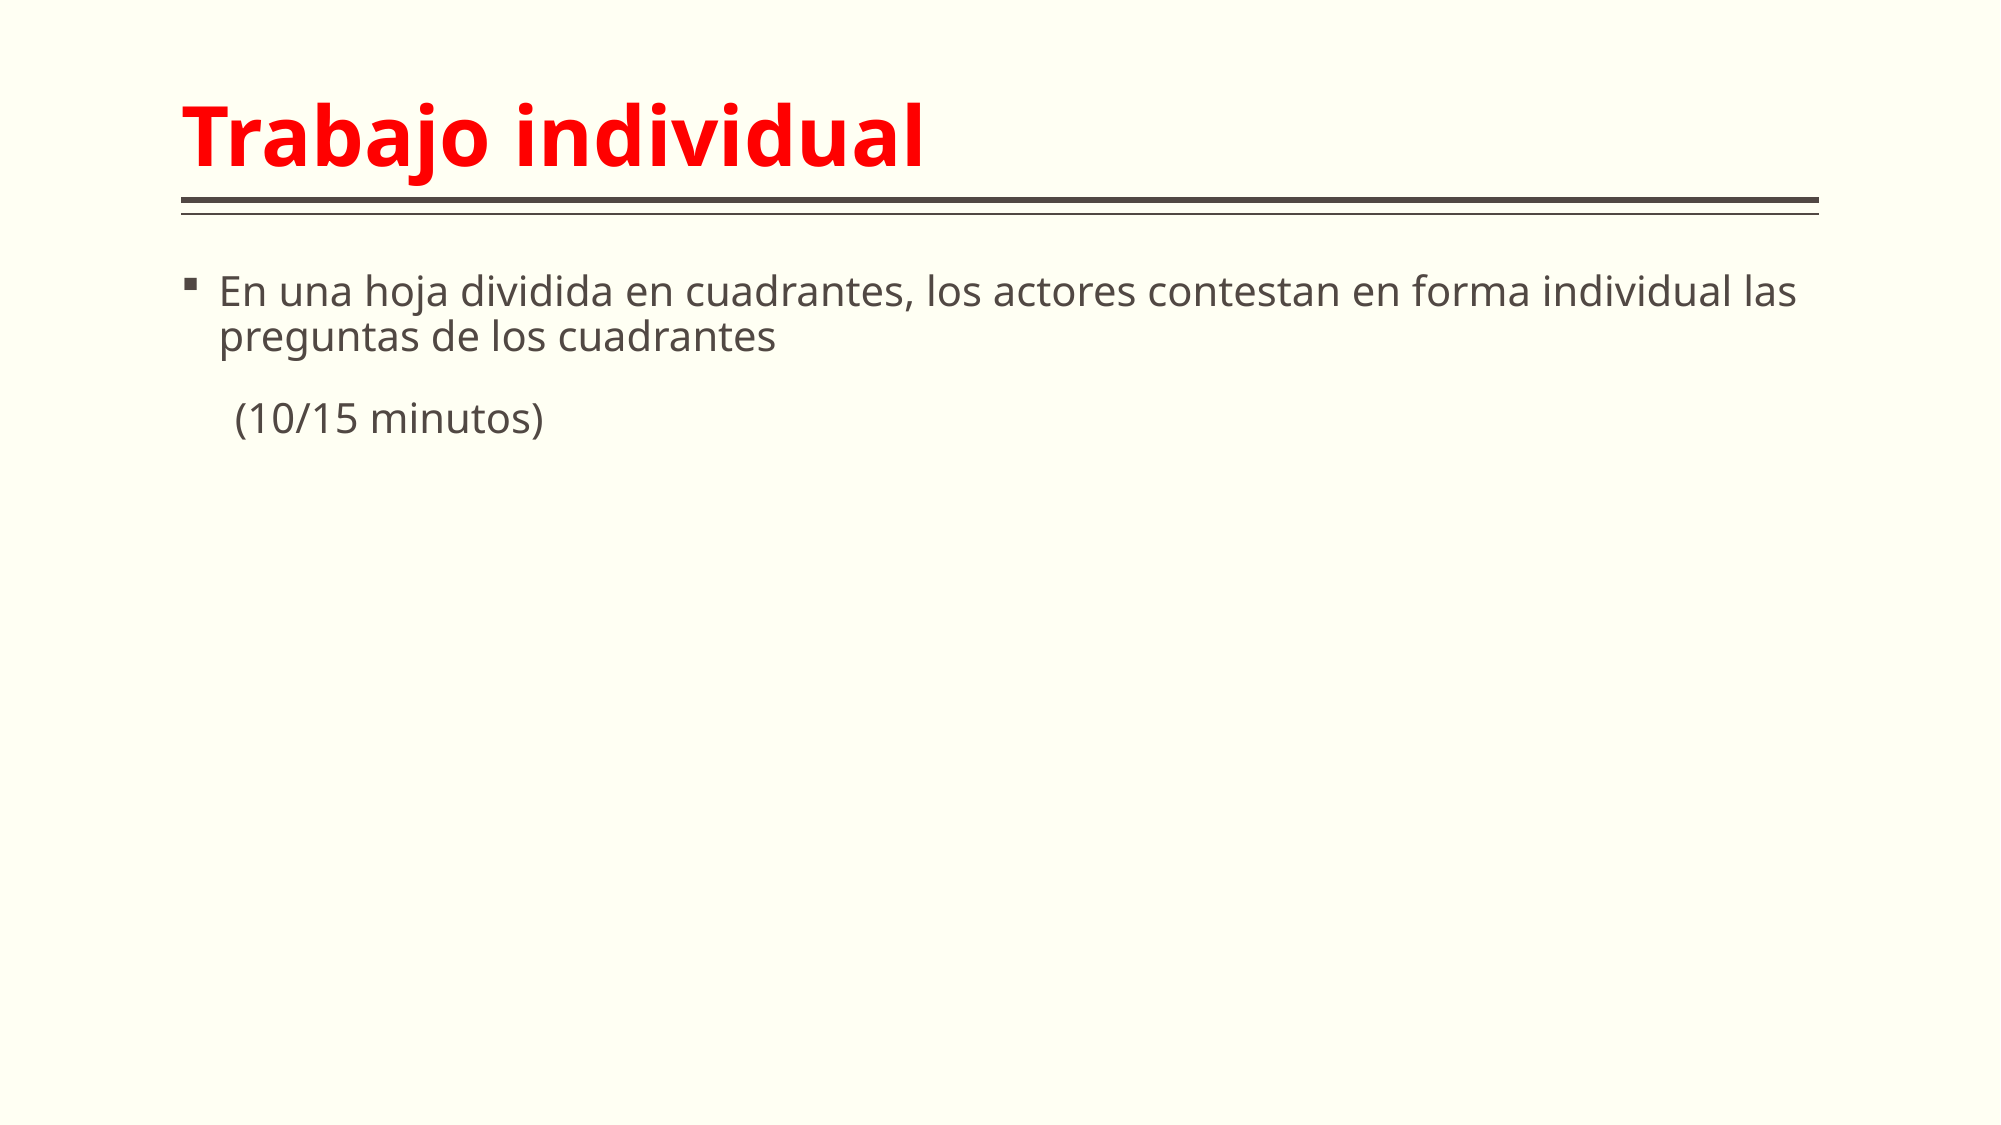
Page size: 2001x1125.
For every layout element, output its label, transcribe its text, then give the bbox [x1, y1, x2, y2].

list En una hoja dividida en cuadrantes, los actores contestan en forma individual las preguntas de los cuadrantes (10/15 minutos) [180, 262, 1819, 1013]
title Trabajo individual [180, 12, 1819, 193]
